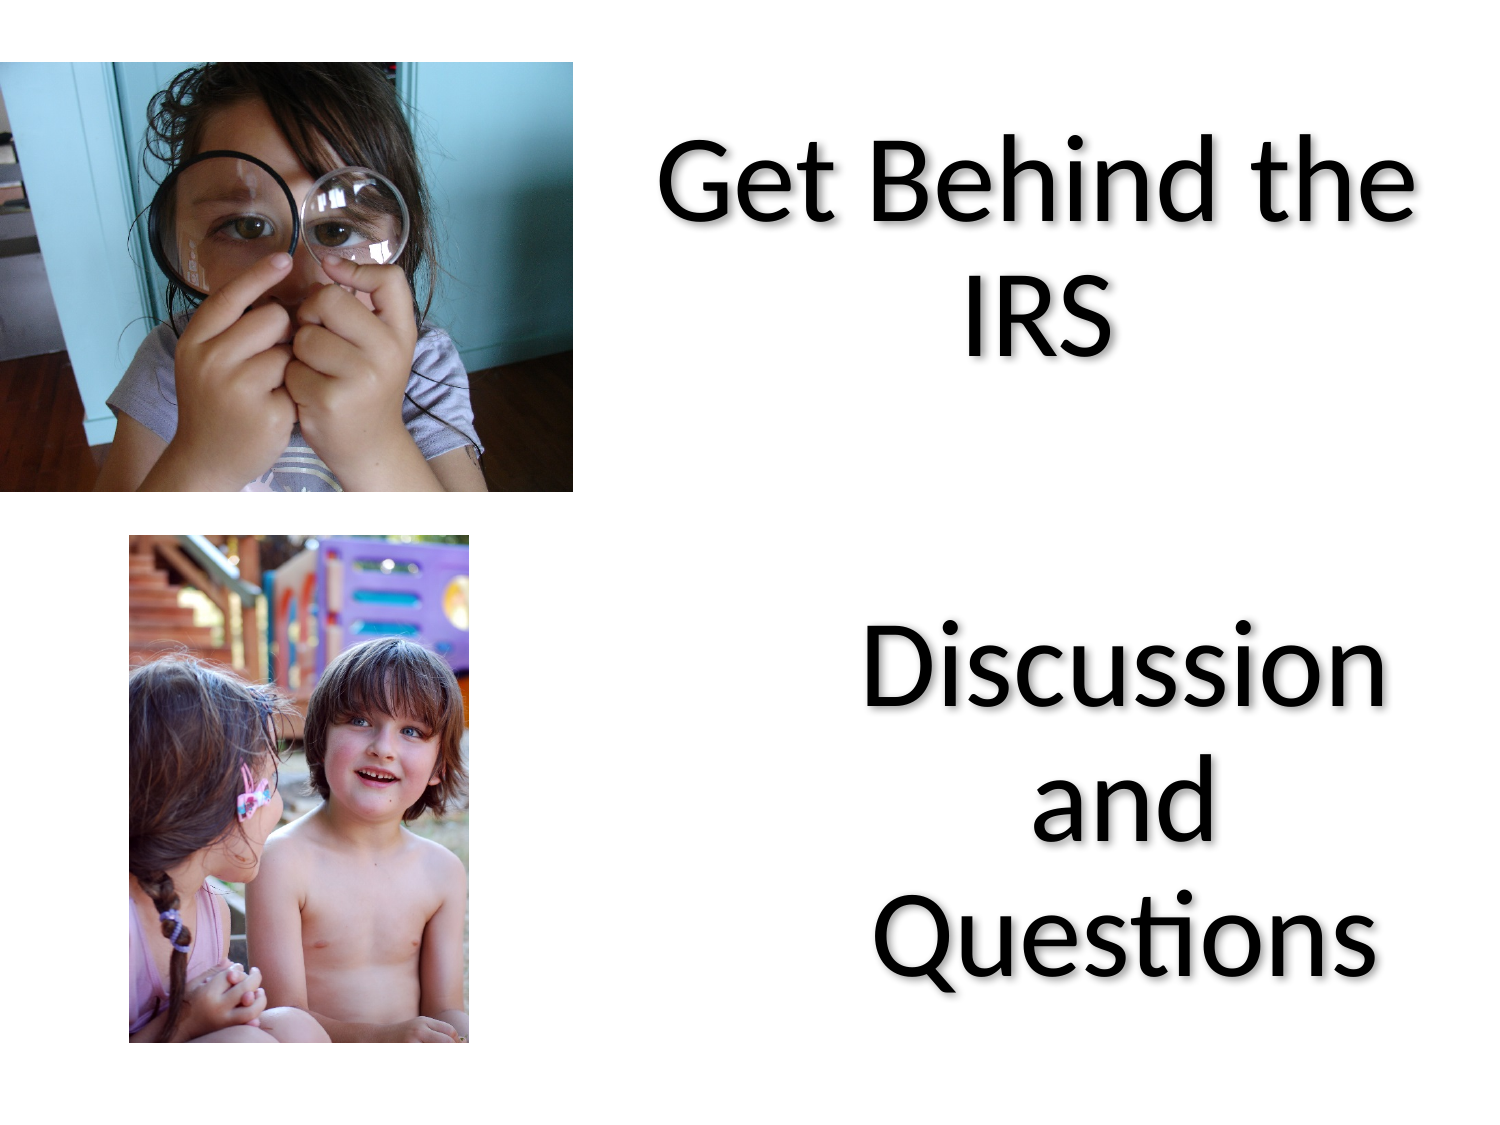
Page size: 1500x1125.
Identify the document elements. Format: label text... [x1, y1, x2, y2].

title Get Behind the IRS [624, 164, 1450, 391]
picture [129, 535, 469, 1043]
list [0, 62, 573, 492]
subtitle Discussion and Questions [750, 590, 1500, 863]
